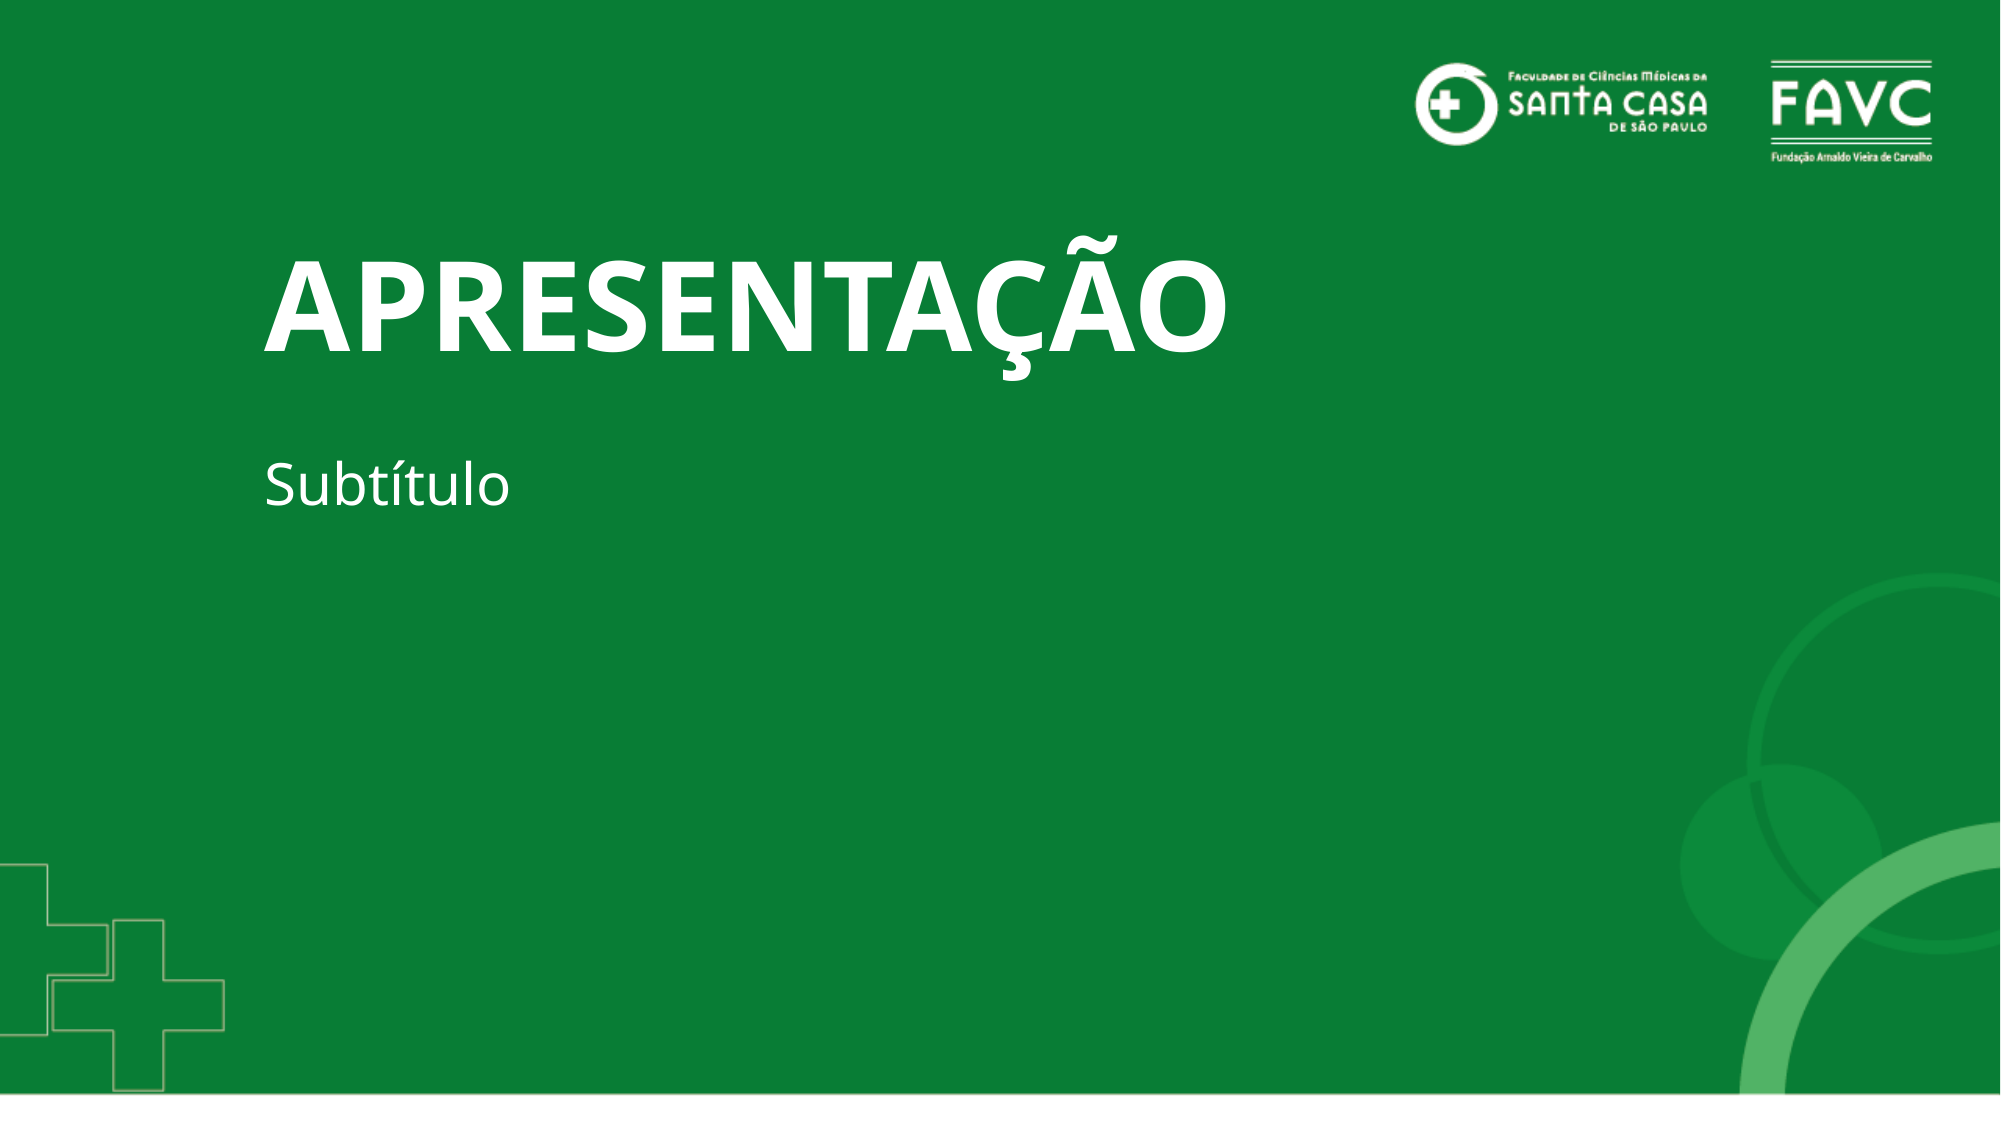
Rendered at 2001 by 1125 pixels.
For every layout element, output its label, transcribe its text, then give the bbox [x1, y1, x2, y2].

title APRESENTAÇÃO [249, 184, 1750, 386]
picture [0, 0, 2001, 1125]
subtitle Subtítulo [249, 447, 1750, 563]
